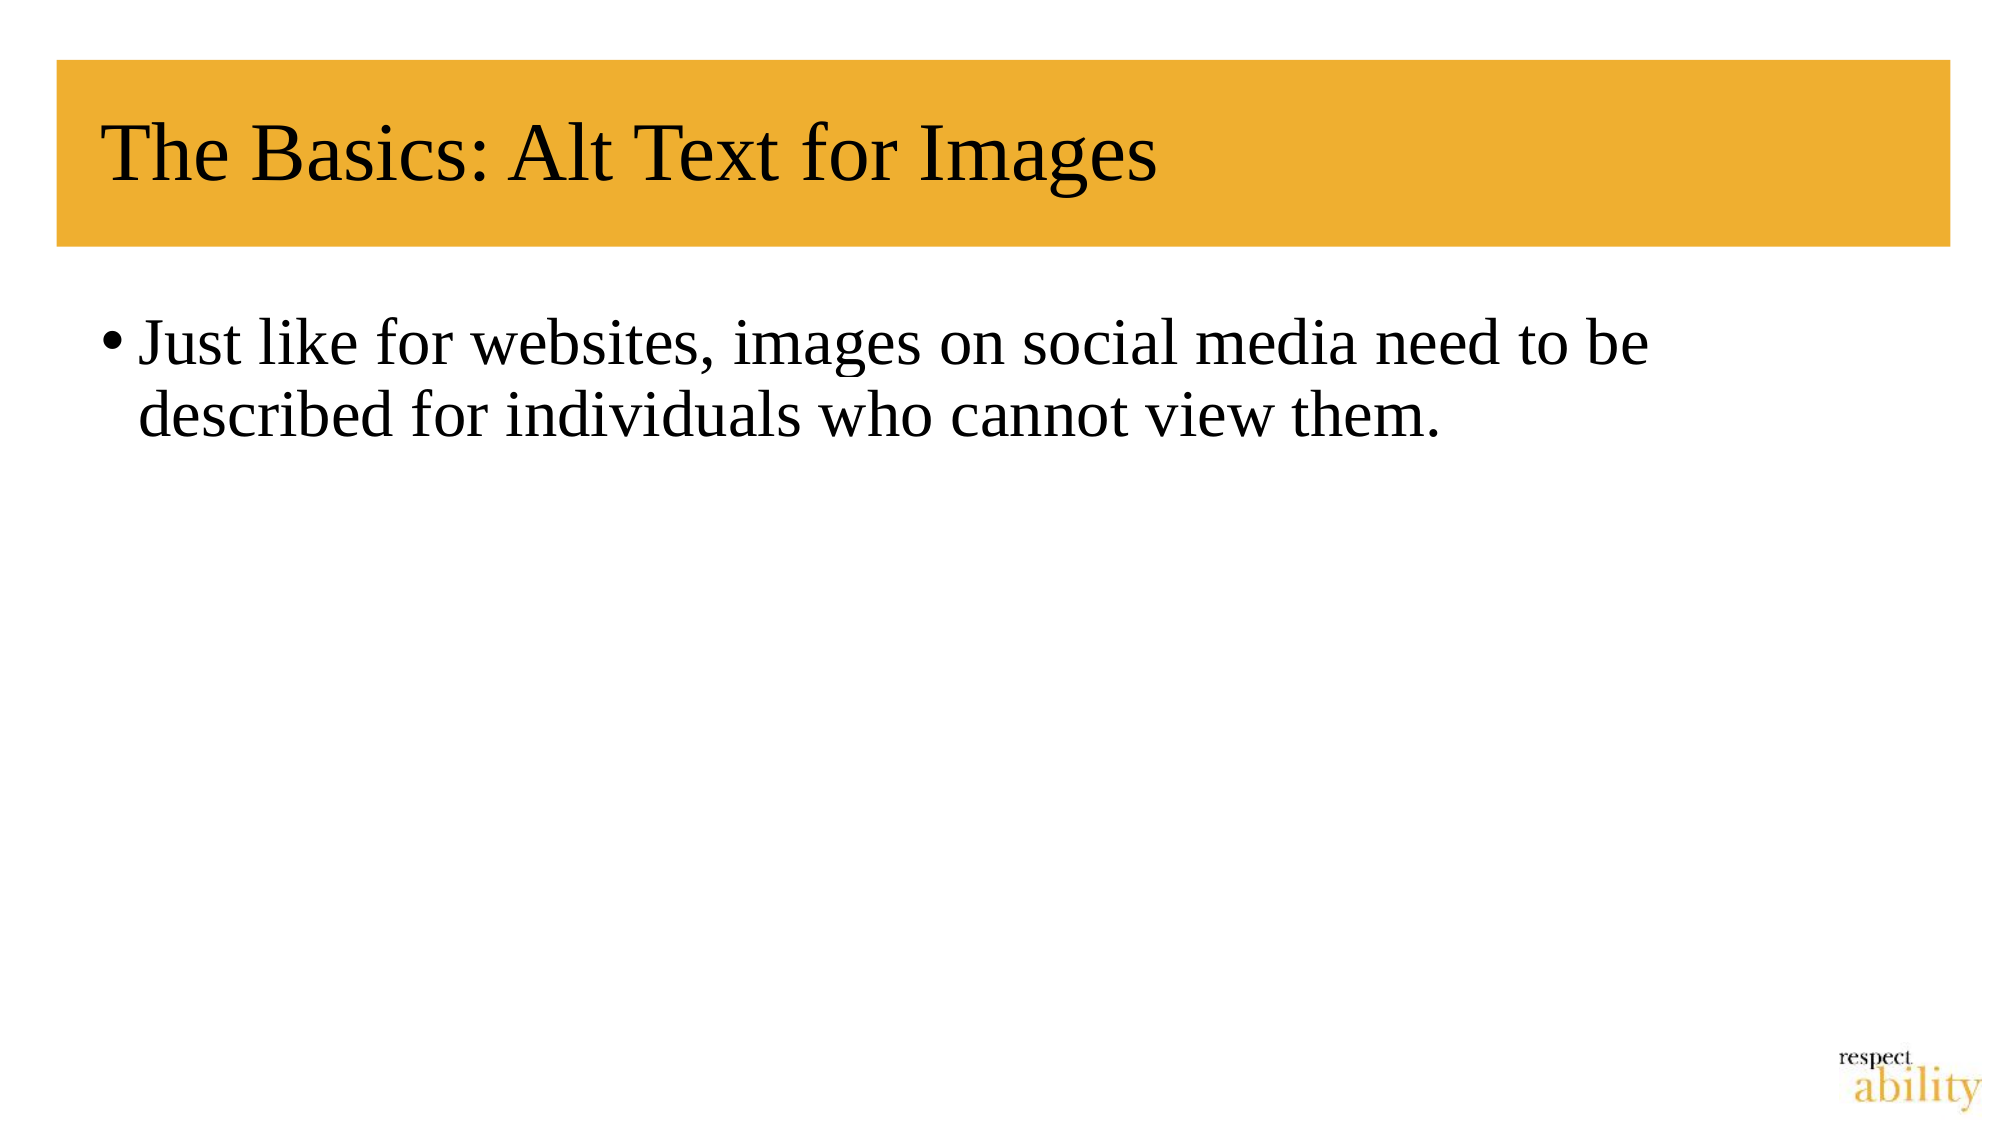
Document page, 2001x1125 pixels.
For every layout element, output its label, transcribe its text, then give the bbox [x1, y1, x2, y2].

list Just like for websites, images on social media need to be described for individuals who cannot view them. [85, 299, 1918, 1014]
title The Basics: Alt Text for Images [85, 59, 1811, 247]
picture [1839, 1042, 1982, 1120]
